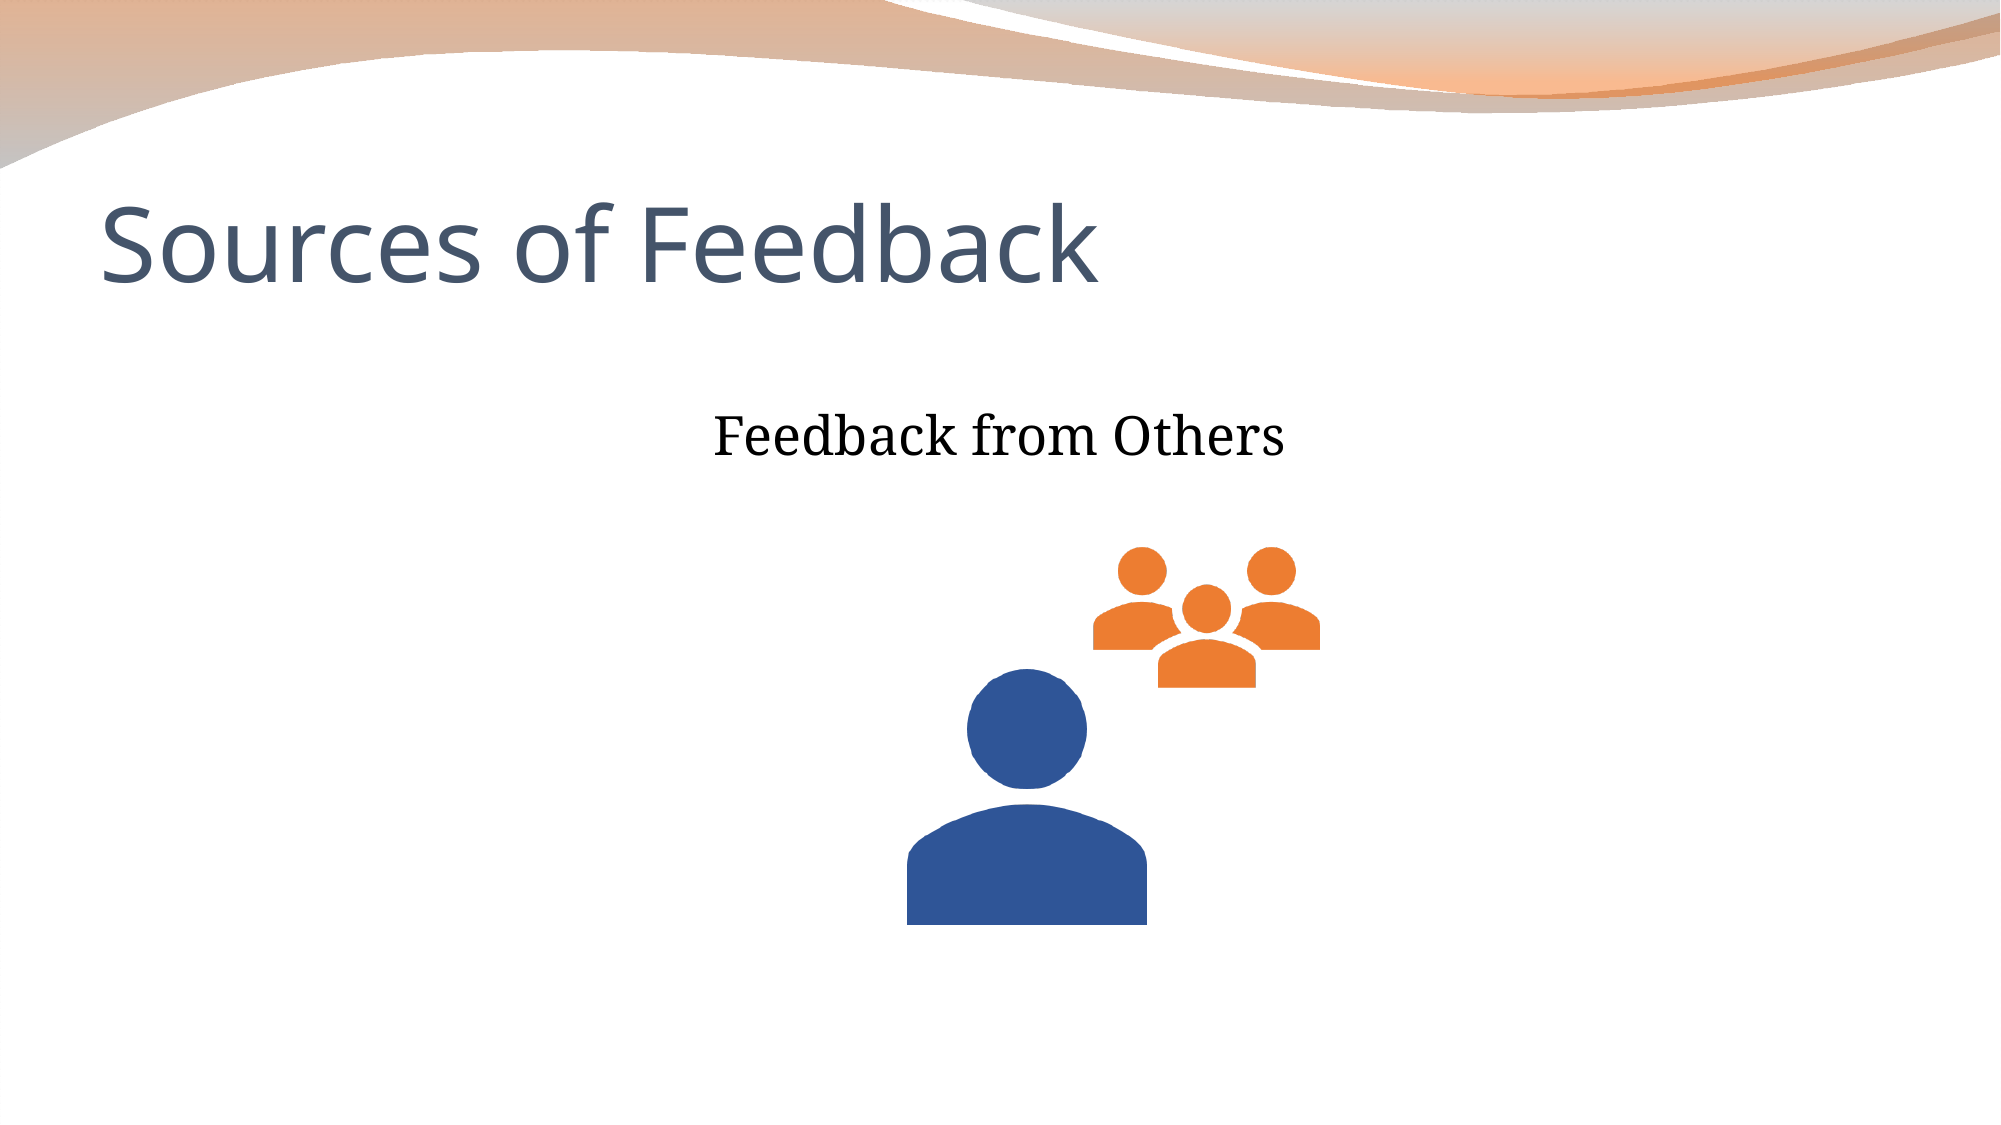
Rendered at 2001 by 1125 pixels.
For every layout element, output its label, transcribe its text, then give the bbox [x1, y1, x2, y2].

list Feedback from Others [99, 317, 1900, 1038]
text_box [846, 488, 1336, 977]
title Sources of Feedback [99, 115, 1969, 303]
